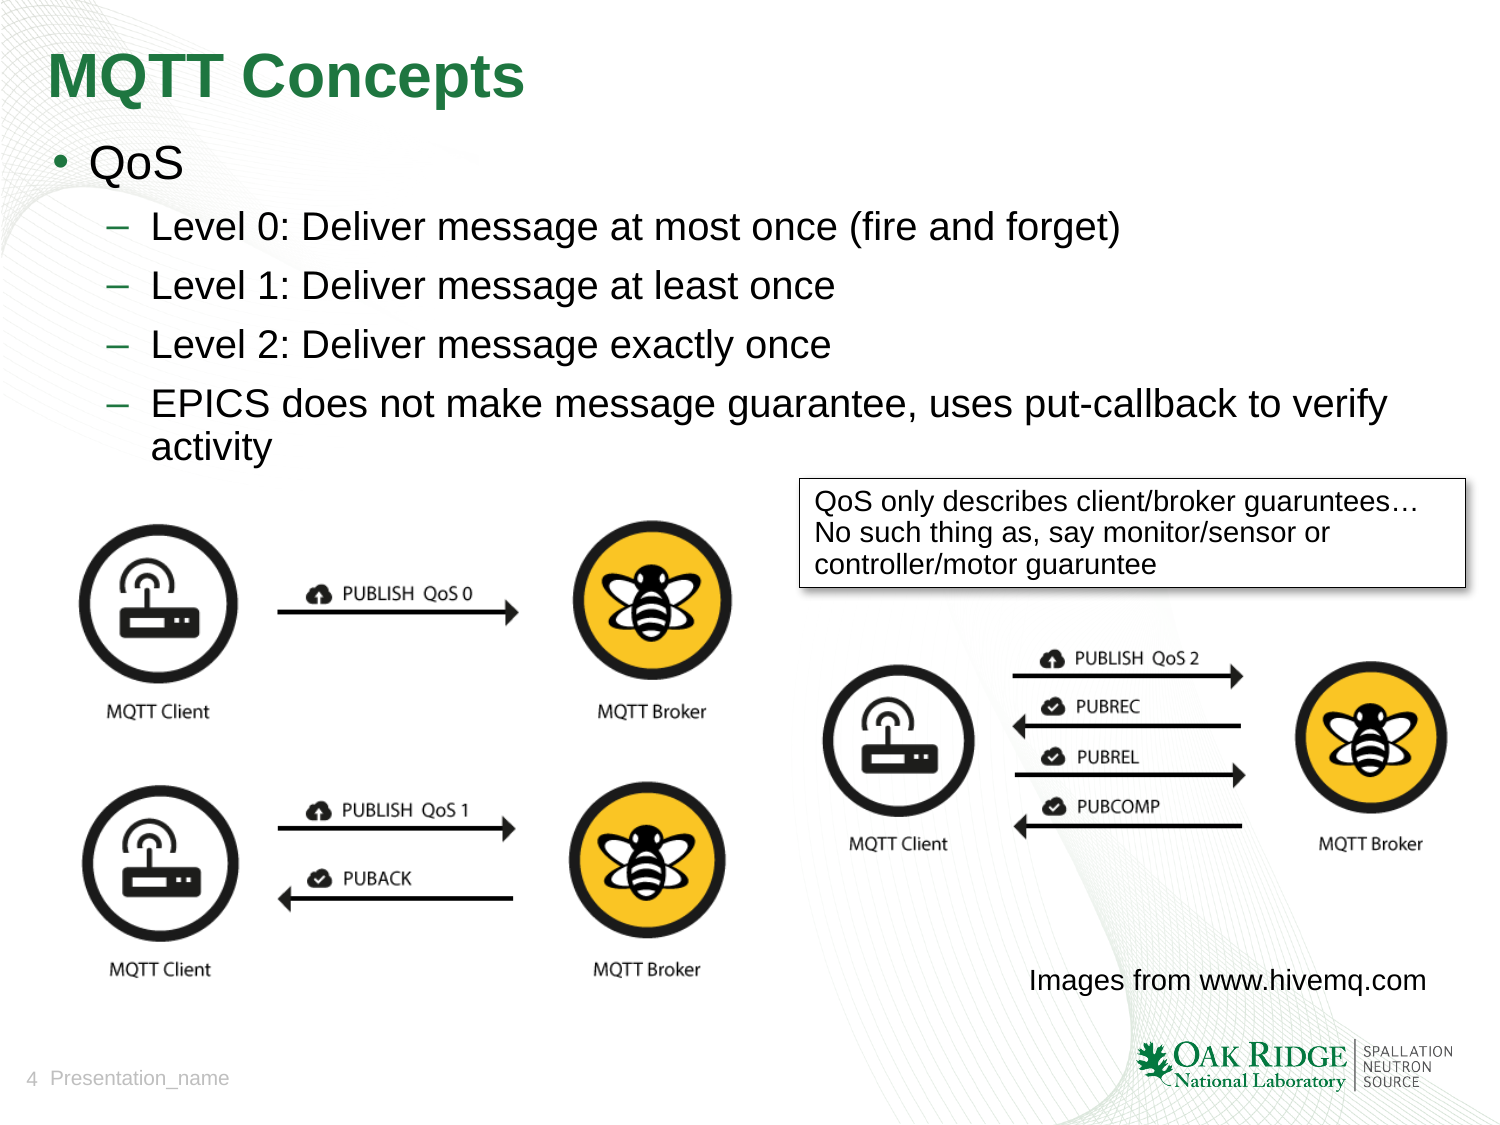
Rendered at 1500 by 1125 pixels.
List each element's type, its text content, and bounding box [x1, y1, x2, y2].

title MQTT Concepts [32, 38, 1450, 121]
list QoS Level 0: Deliver message at most once (fire and forget) Level 1: Deliver message at least once Level 2: Deliver message exactly once EPICS does not make message guarantee, uses put-callback to verify activity [36, 130, 1456, 478]
text_box QoS only describes client/broker guaruntees… No such thing as, say monitor/sensor or controller/motor guaruntee [799, 478, 1466, 588]
text_box Images from www.hivemq.com [1001, 957, 1455, 1004]
picture [27, 0, 1500, 1125]
